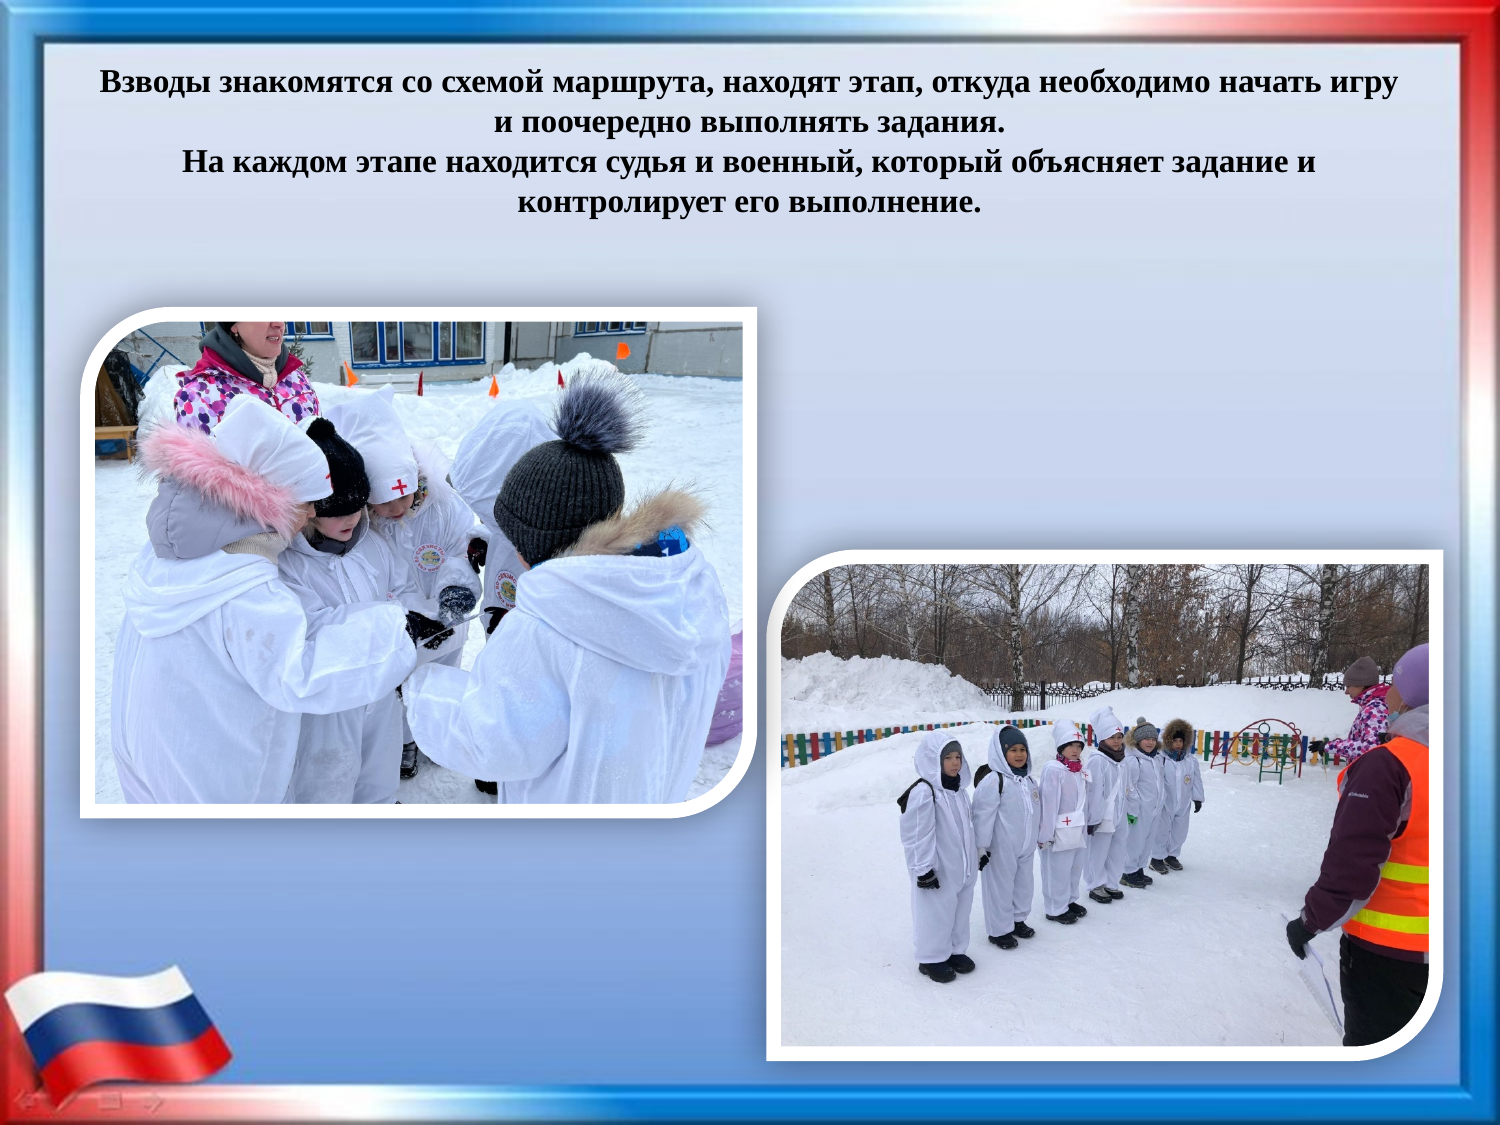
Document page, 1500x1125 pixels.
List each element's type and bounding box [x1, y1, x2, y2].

picture [0, 0, 1500, 1125]
list [773, 556, 1437, 1054]
list [87, 314, 751, 812]
